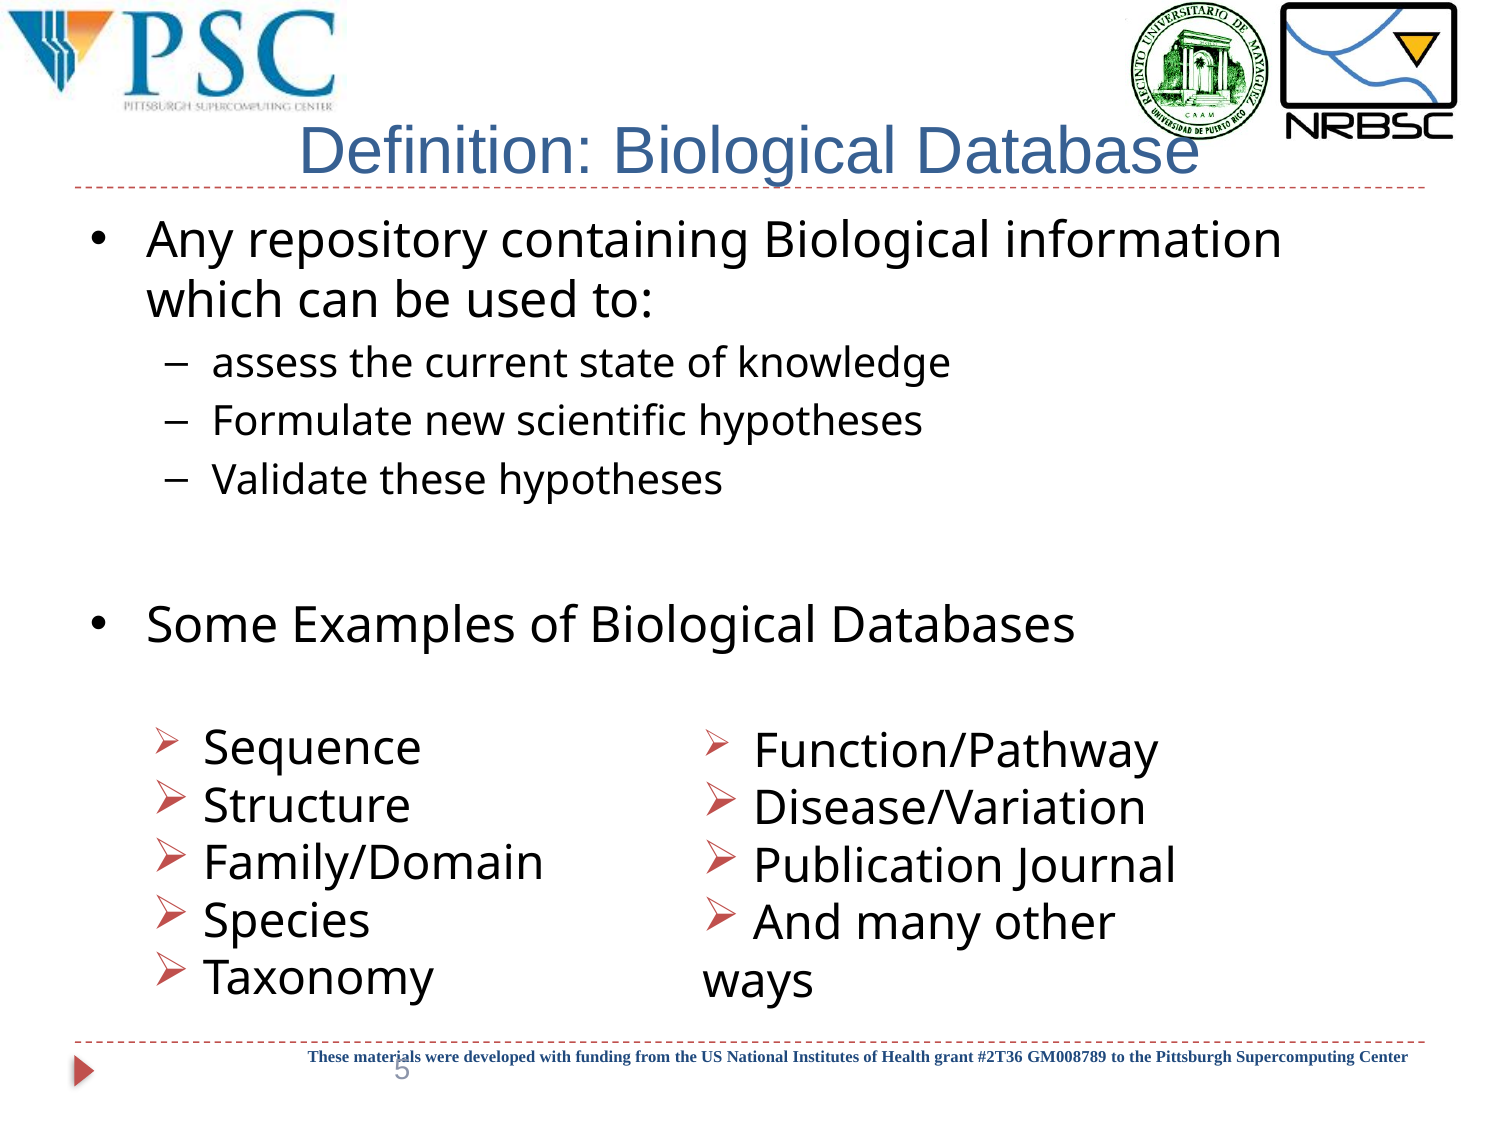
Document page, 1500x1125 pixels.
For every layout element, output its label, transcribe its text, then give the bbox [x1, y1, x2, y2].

picture [1125, 0, 1463, 145]
slide_number 5 [100, 1042, 426, 1103]
footer These materials were developed with funding from the US National Institutes of Health grant #2T36 GM008789 to the Pittsburgh Supercomputing Center [235, 1038, 1425, 1099]
list Any repository containing Biological information which can be used to: assess the current state of knowledge Formulate new scientific hypotheses Validate these hypotheses Some Examples of Biological Databases [75, 200, 1425, 1010]
picture [0, 0, 347, 127]
title Definition: Biological Database [75, 99, 1425, 188]
text_box Sequence Structure Family/Domain Species Taxonomy [137, 709, 641, 1012]
text_box Function/Pathway Disease/Variation Publication Journal And many other ways [687, 711, 1238, 1078]
